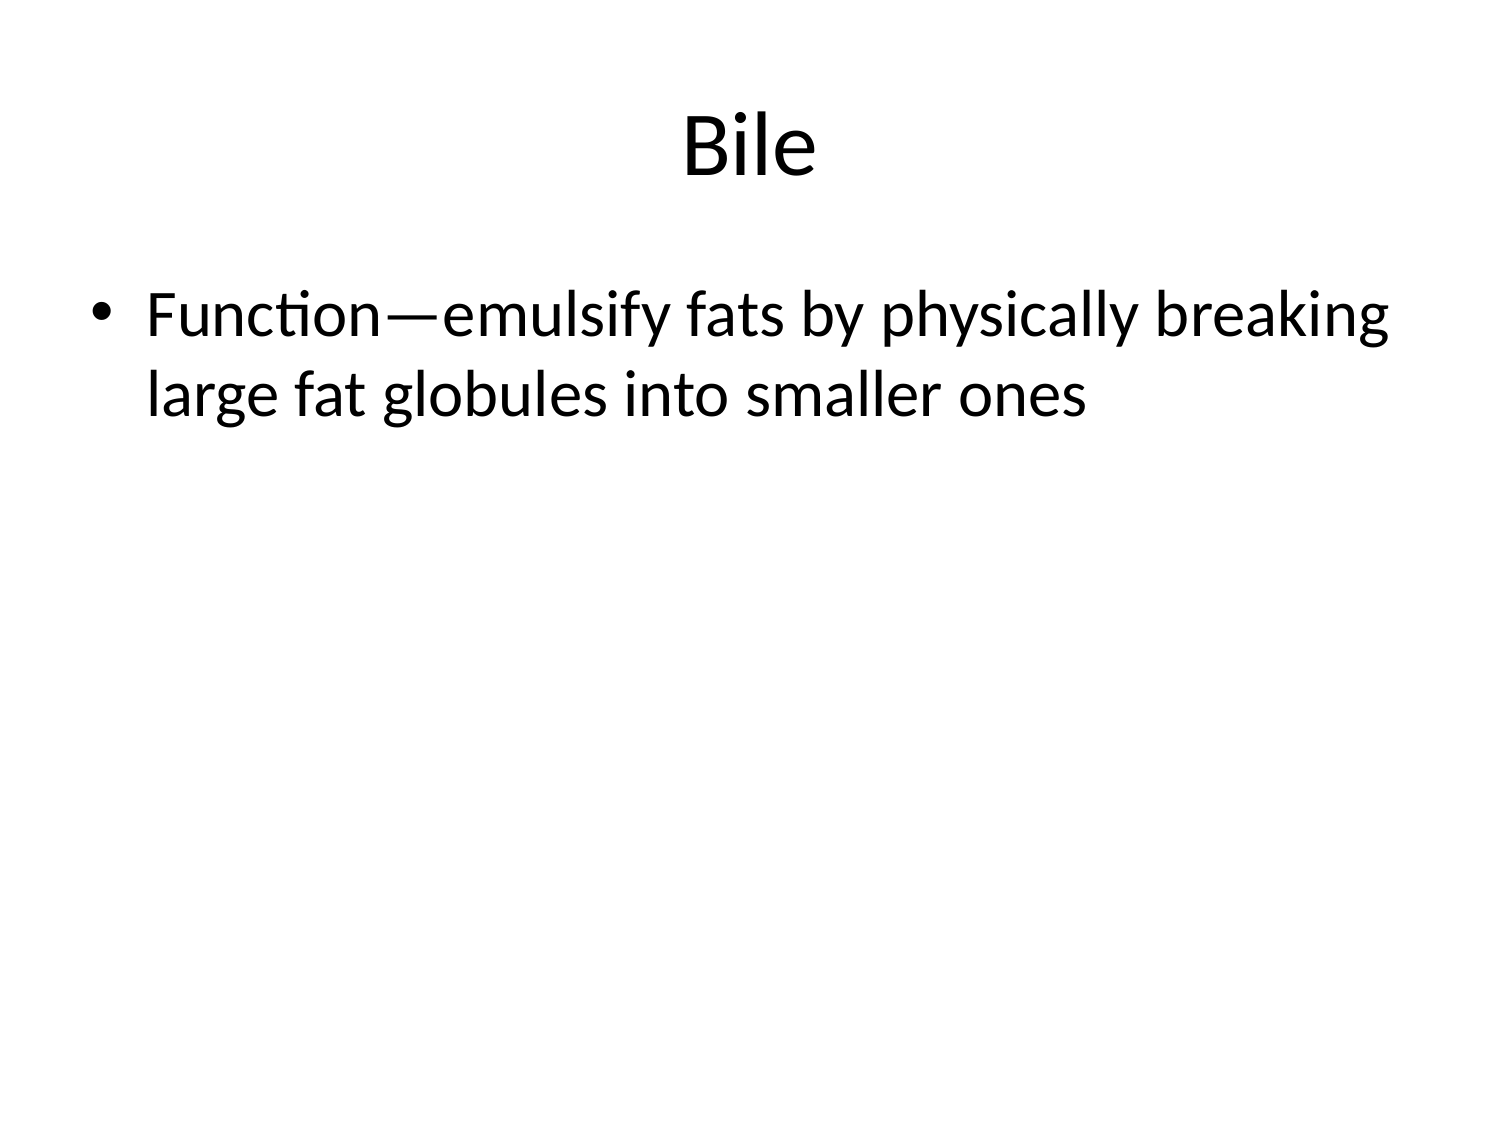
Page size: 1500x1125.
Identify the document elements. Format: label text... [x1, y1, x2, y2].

title Bile [75, 45, 1425, 233]
list Function—emulsify fats by physically breaking large fat globules into smaller ones [75, 262, 1425, 1005]
